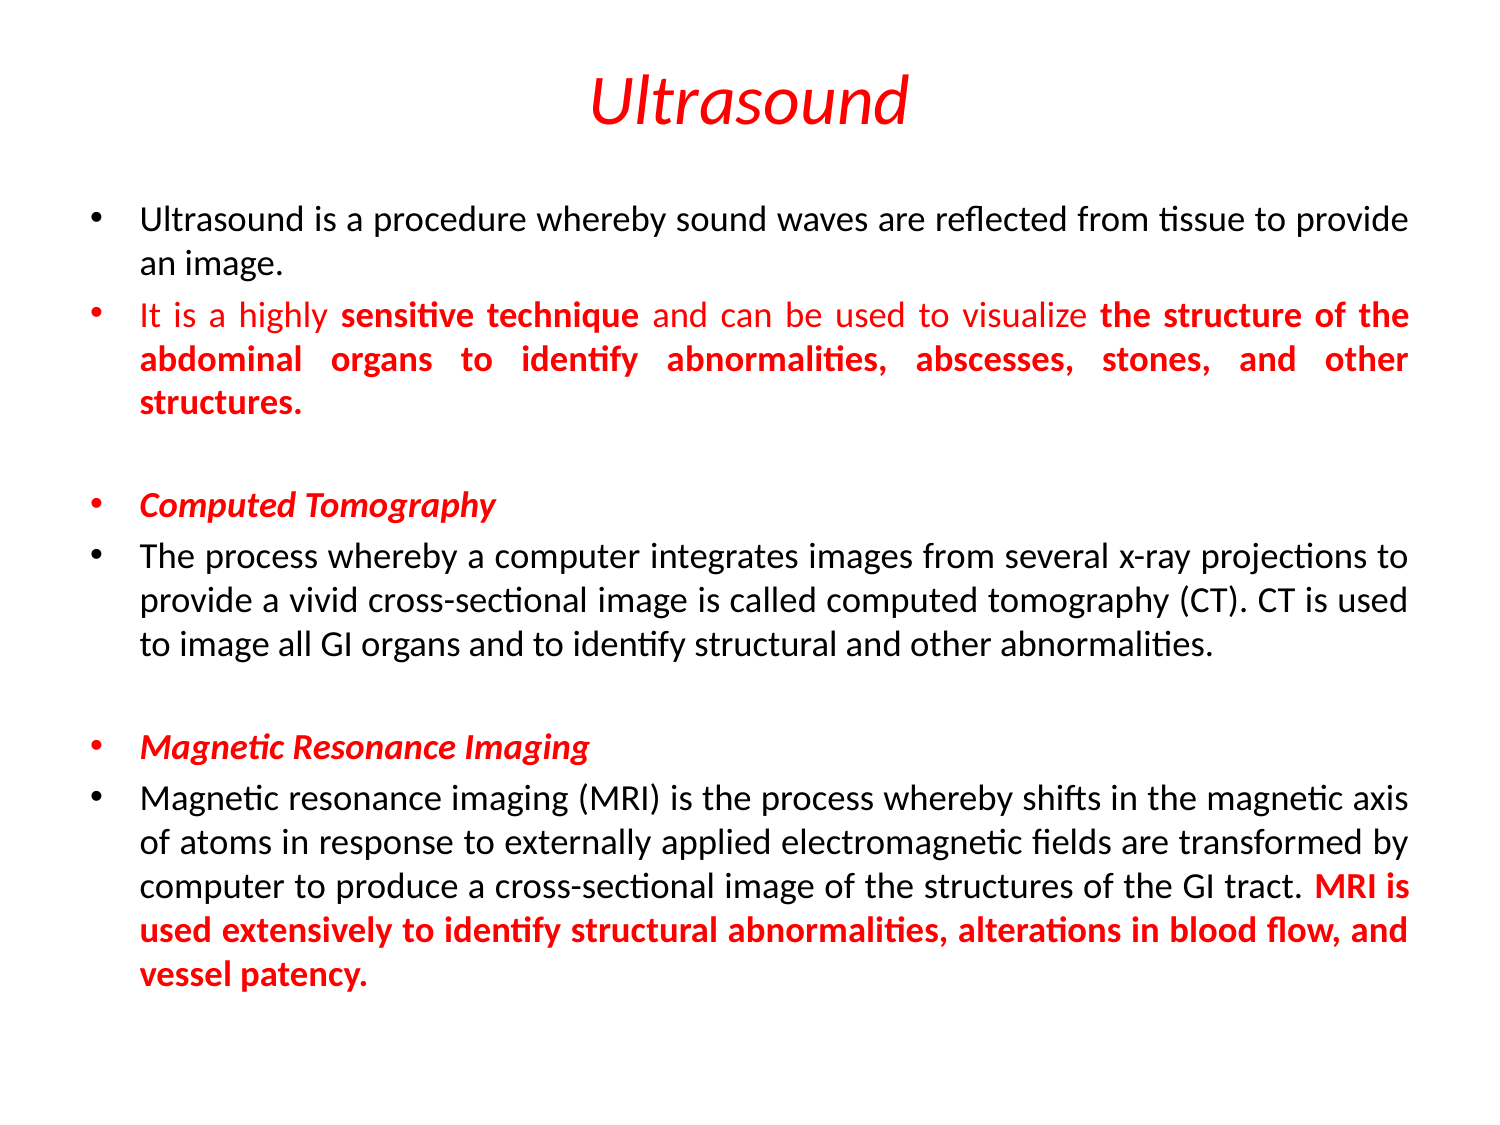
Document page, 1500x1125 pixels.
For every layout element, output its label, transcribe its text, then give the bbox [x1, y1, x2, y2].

list Ultrasound is a procedure whereby sound waves are reflected from tissue to provide an image. It is a highly sensitive technique and can be used to visualize the structure of the abdominal organs to identify abnormalities, abscesses, stones, and other structures. Computed Tomography The process whereby a computer integrates images from several x-ray projections to provide a vivid cross-sectional image is called computed tomography (CT). CT is used to image all GI organs and to identify structural and other abnormalities. Magnetic Resonance Imaging Magnetic resonance imaging (MRI) is the process whereby shifts in the magnetic axis of atoms in response to externally applied electromagnetic fields are transformed by computer to produce a cross-sectional image of the structures of the GI tract. MRI is used extensively to identify structural abnormalities, alterations in blood flow, and vessel patency. [75, 187, 1425, 1005]
title Ultrasound [75, 45, 1425, 187]
